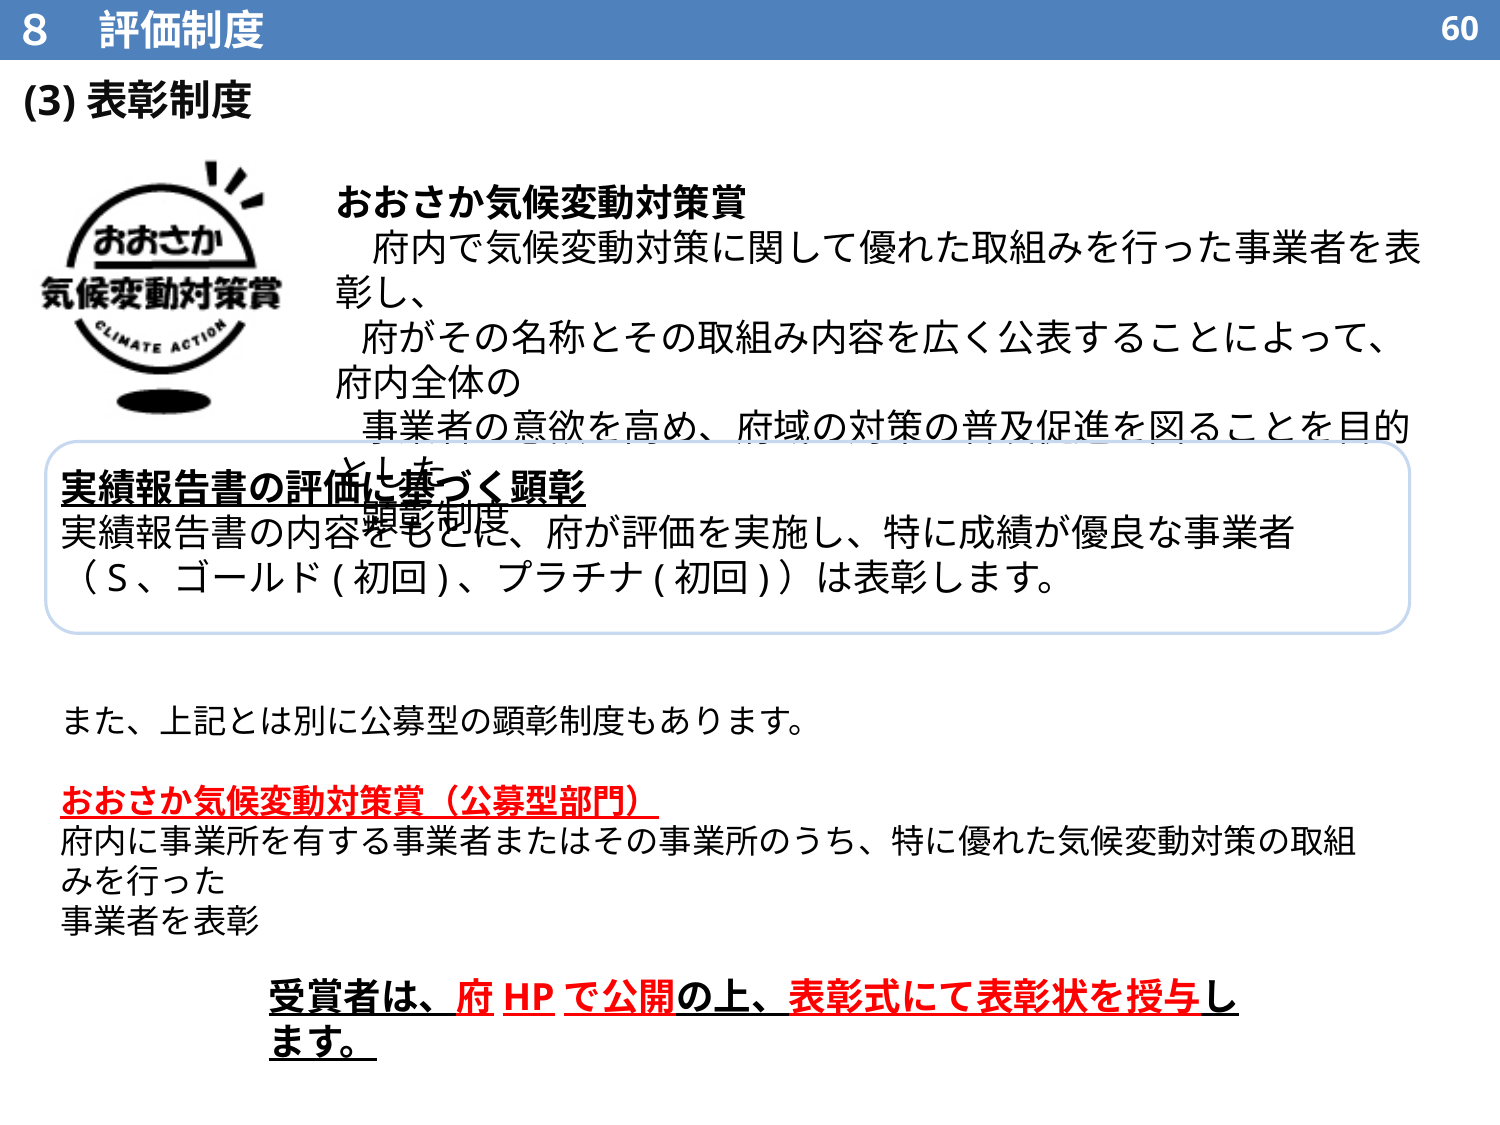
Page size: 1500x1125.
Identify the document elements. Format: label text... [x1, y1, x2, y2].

slide_number 59 [1319, 3, 1495, 57]
text_box おおさか気候変動対策賞 府内で気候変動対策に関して優れた取組みを行った事業者を表彰し、 府がその名称とその取組み内容を広く公表することによって、府内全体の 事業者の意欲を高め、府域の対策の普及促進を図ることを目的とした 顕彰制度 [320, 172, 1443, 547]
text_box [43, 439, 1412, 636]
picture [29, 145, 290, 439]
text_box また、上記とは別に公募型の顕彰制度もあります。 おおさか気候変動対策賞（公募型部門） 府内に事業所を有する事業者またはその事業所のうち、特に優れた気候変動対策の取組みを行った 事業者を表彰 [45, 693, 1392, 948]
text_box 受賞者は、府HPで公開の上、表彰式にて表彰状を授与します。 [253, 965, 1270, 1070]
text_box (3)表彰制度 [0, 66, 1483, 132]
text_box ８ 評価制度 [0, 0, 1158, 55]
